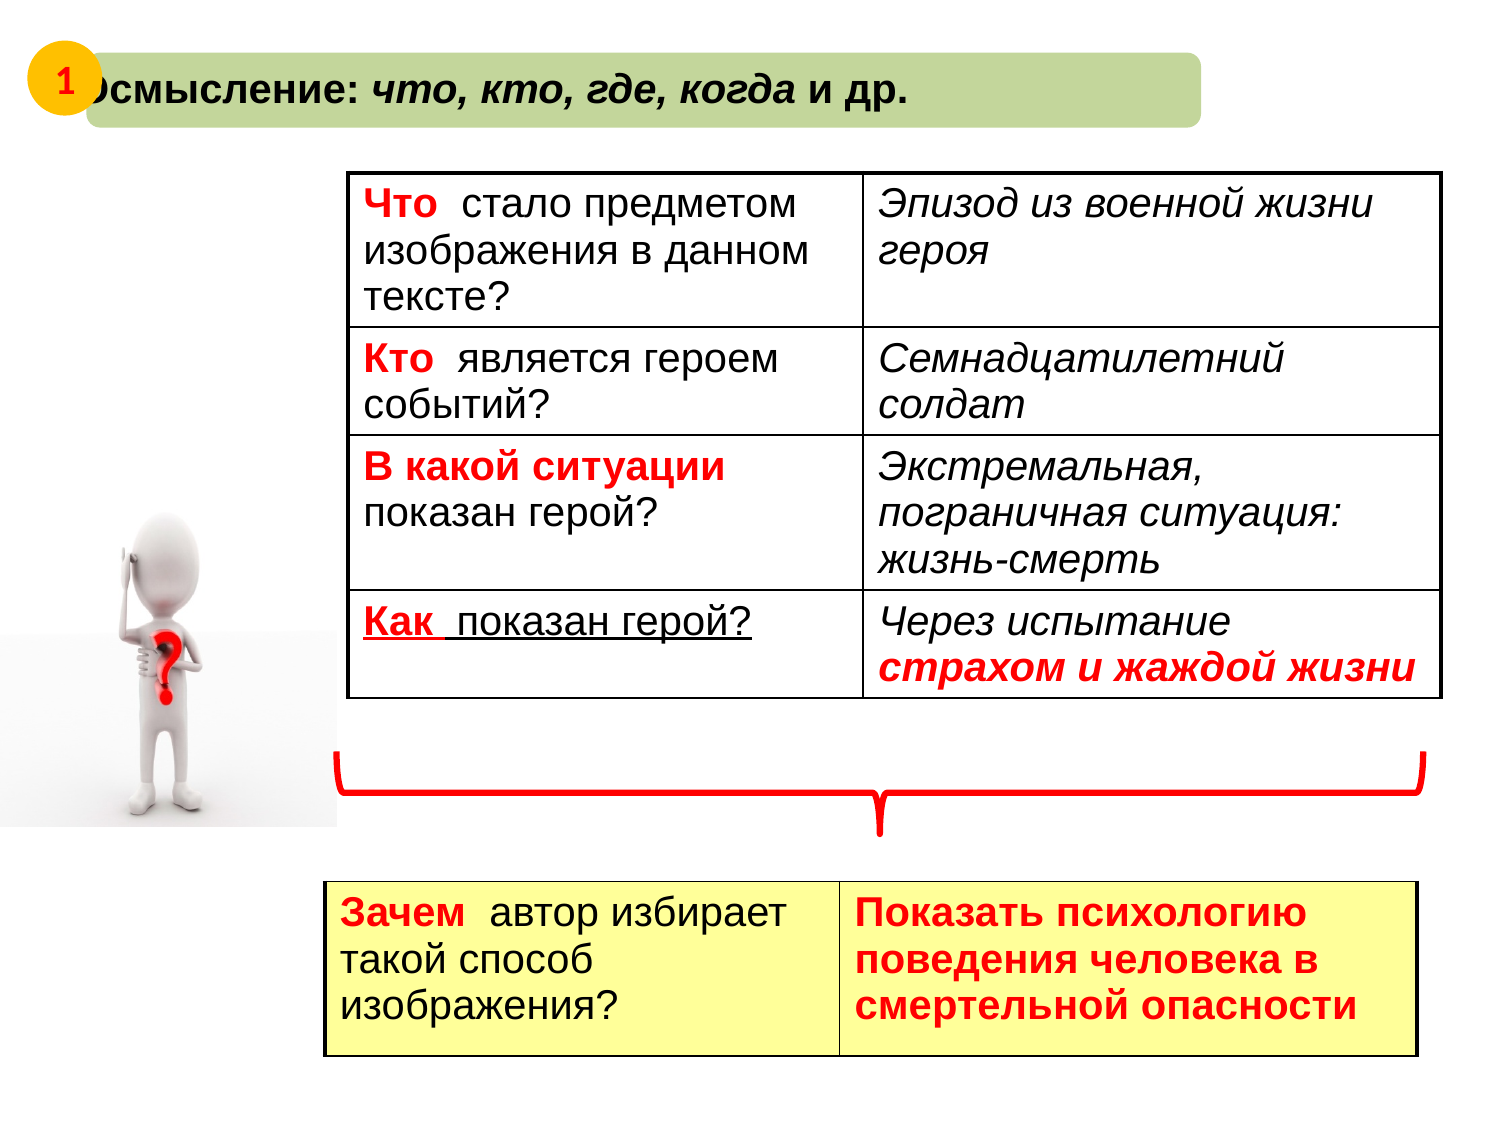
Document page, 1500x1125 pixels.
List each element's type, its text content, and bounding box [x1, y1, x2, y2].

text_box Осмысление: что, кто, где, когда и др. [62, 54, 1074, 120]
table_cell Как показан герой? [350, 591, 862, 697]
text_box [341, 751, 1424, 835]
picture [0, 503, 337, 828]
table_header Зачем автор избирает такой способ изображения? [327, 882, 839, 1055]
table_cell Кто является героем событий? [350, 328, 862, 434]
table_cell Семнадцатилетний солдат [864, 328, 1439, 434]
table_cell Экстремальная, пограничная ситуация: жизнь-смерть [864, 436, 1439, 589]
table_header Эпизод из военной жизни героя [864, 175, 1439, 326]
text_box [87, 52, 1202, 128]
table_cell В какой ситуации показан герой? [350, 436, 862, 589]
table_cell Через испытание страхом и жаждой жизни [864, 591, 1439, 697]
table_header Что стало предметом изображения в данном тексте? [350, 175, 862, 326]
table_header Показать психологию поведения человека в смертельной опасности [840, 882, 1415, 1055]
text_box 1 [27, 40, 103, 116]
